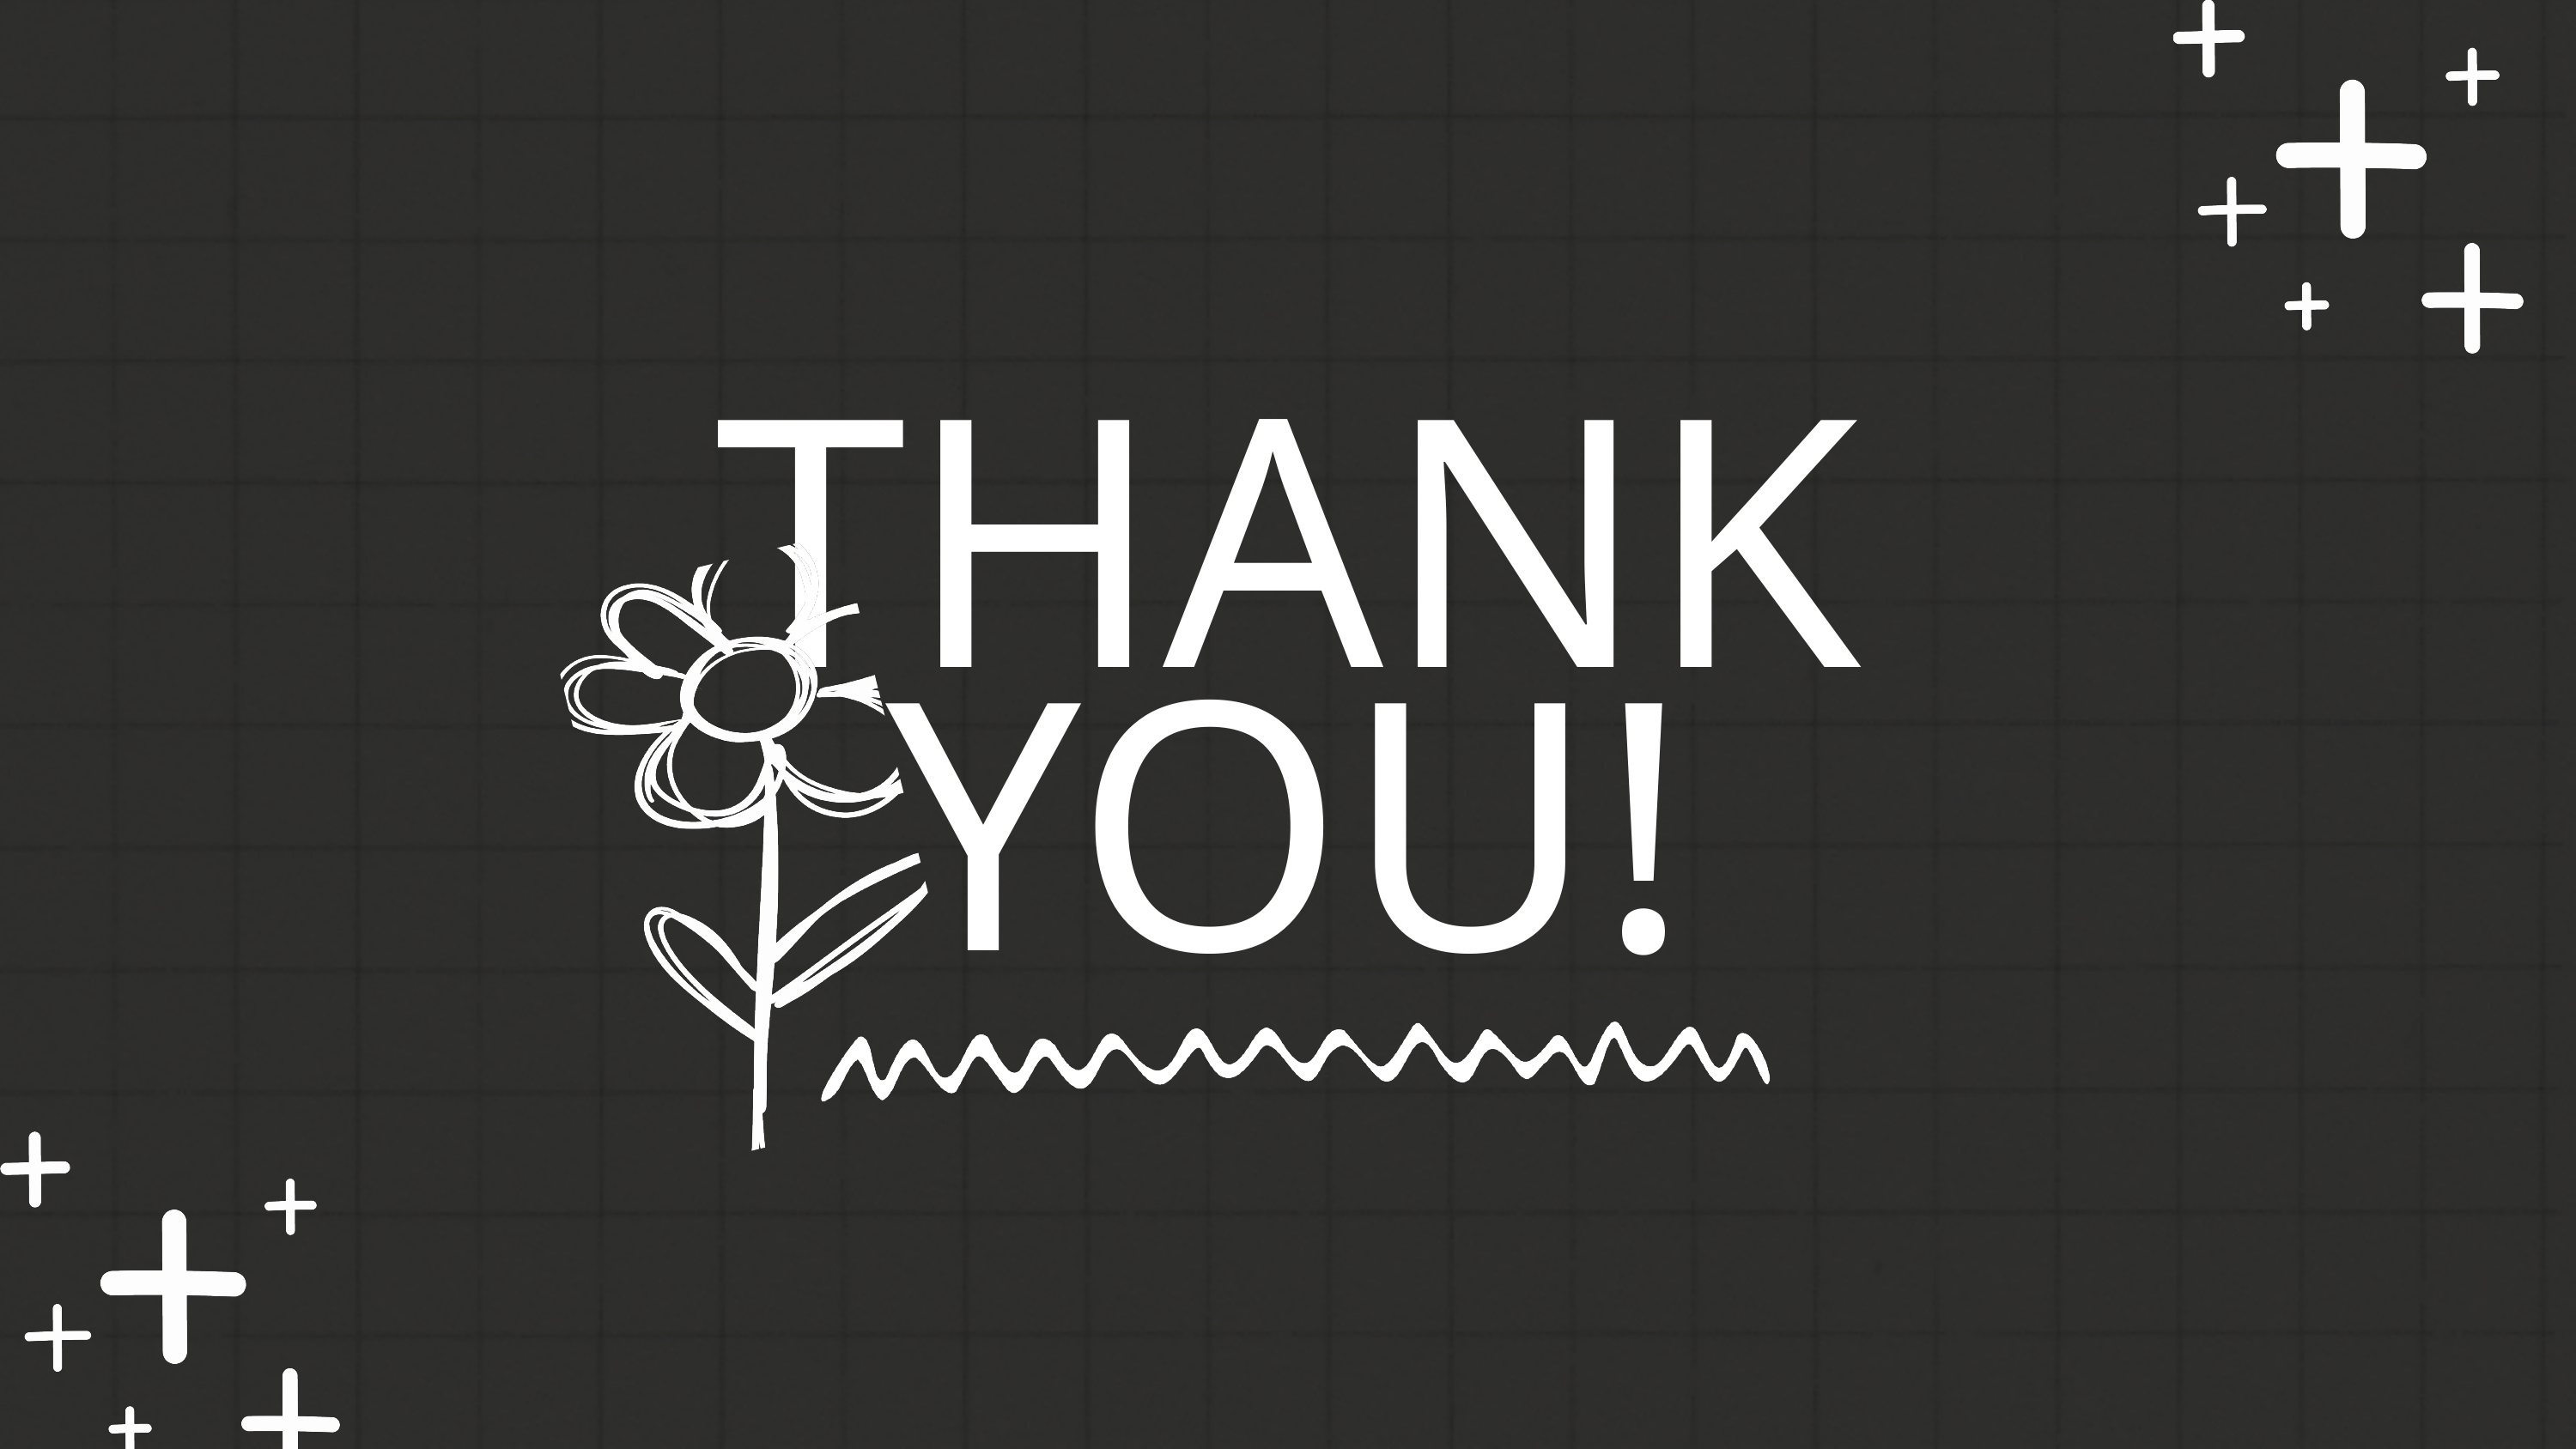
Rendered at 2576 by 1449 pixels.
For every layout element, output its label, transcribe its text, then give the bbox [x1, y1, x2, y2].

text_box [543, 532, 947, 1168]
text_box [802, 968, 1774, 1133]
text_box [0, 0, 2576, 1449]
text_box [0, 1131, 340, 1449]
text_box [2172, 0, 2524, 354]
text_box THANK YOU! [562, 452, 2014, 1021]
